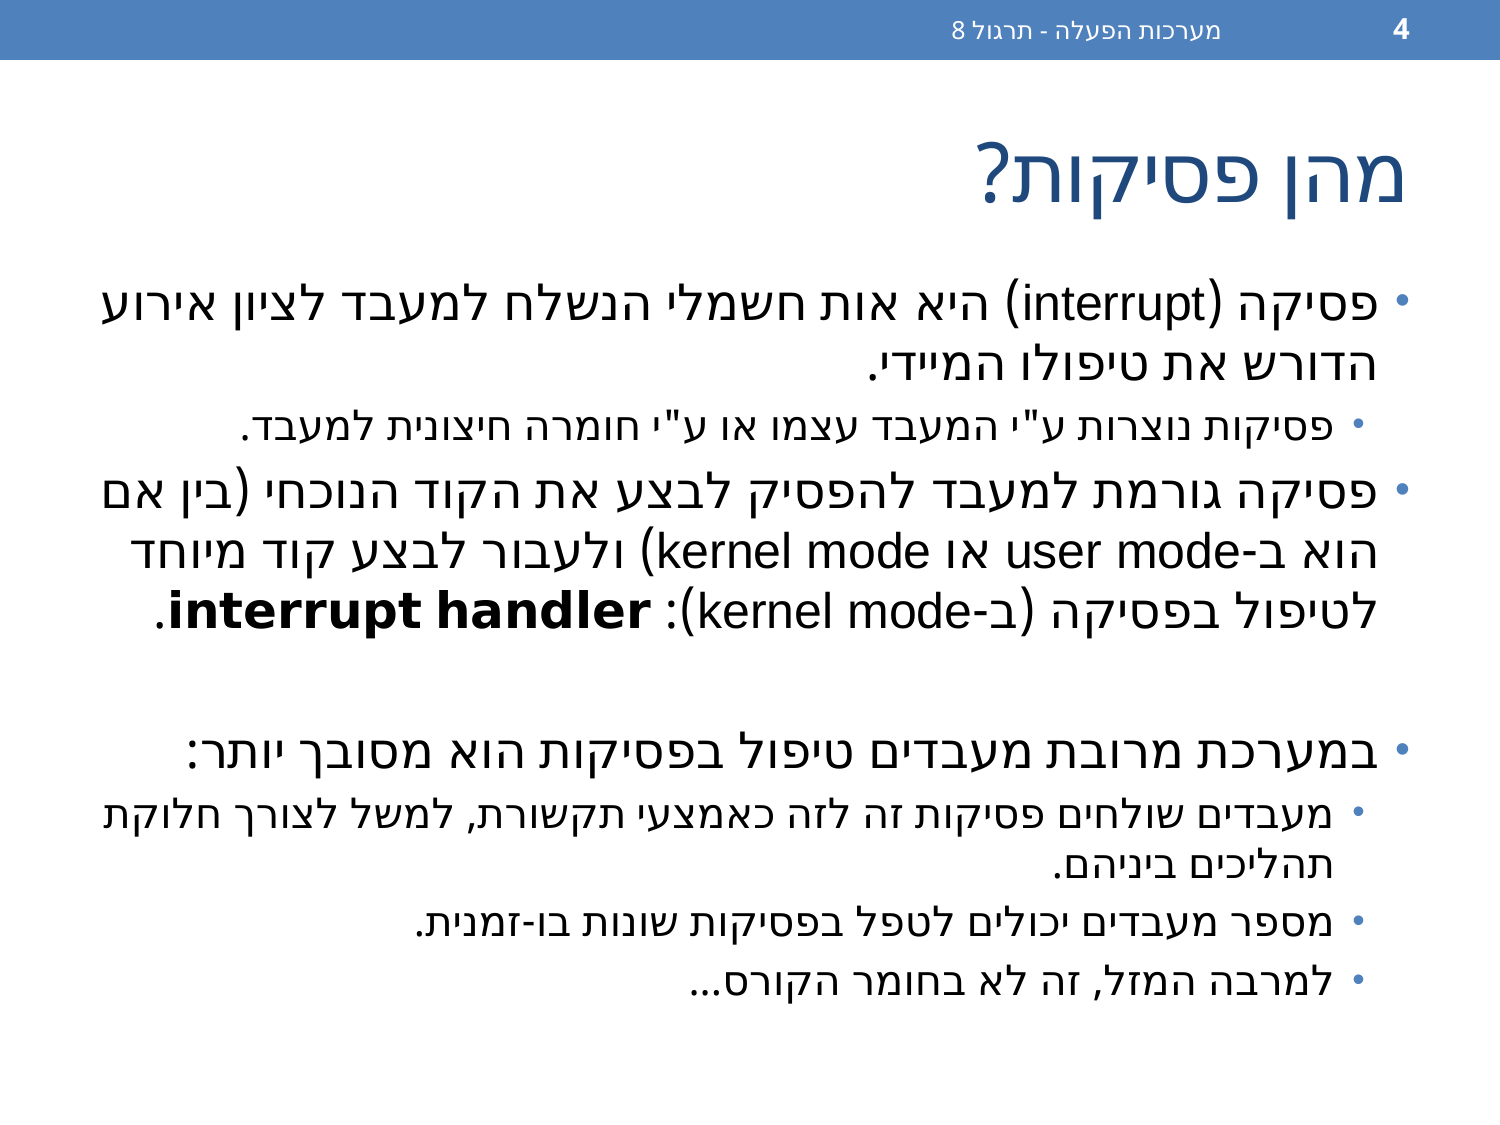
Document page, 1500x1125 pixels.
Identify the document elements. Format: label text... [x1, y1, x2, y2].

list פסיקה (interrupt) היא אות חשמלי הנשלח למעבד לציון אירוע הדורש את טיפולו המיידי. פסיקות נוצרות ע"י המעבד עצמו או ע"י חומרה חיצונית למעבד. פסיקה גורמת למעבד להפסיק לבצע את הקוד הנוכחי (בין אם הוא ב-user mode או kernel mode) ולעבור לבצע קוד מיוחד לטיפול בפסיקה (ב-kernel mode): interrupt handler. במערכת מרובת מעבדים טיפול בפסיקות הוא מסובך יותר: מעבדים שולחים פסיקות זה לזה כאמצעי תקשורת, למשל לצורך חלוקת תהליכים ביניהם. מספר מעבדים יכולים לטפל בפסיקות שונות בו-זמנית. למרבה המזל, זה לא בחומר הקורס... [75, 262, 1425, 1063]
slide_number 4 [1250, 3, 1425, 57]
footer מערכות הפעלה - תרגול 8 [562, 3, 1238, 57]
title מהן פסיקות? [75, 87, 1425, 250]
